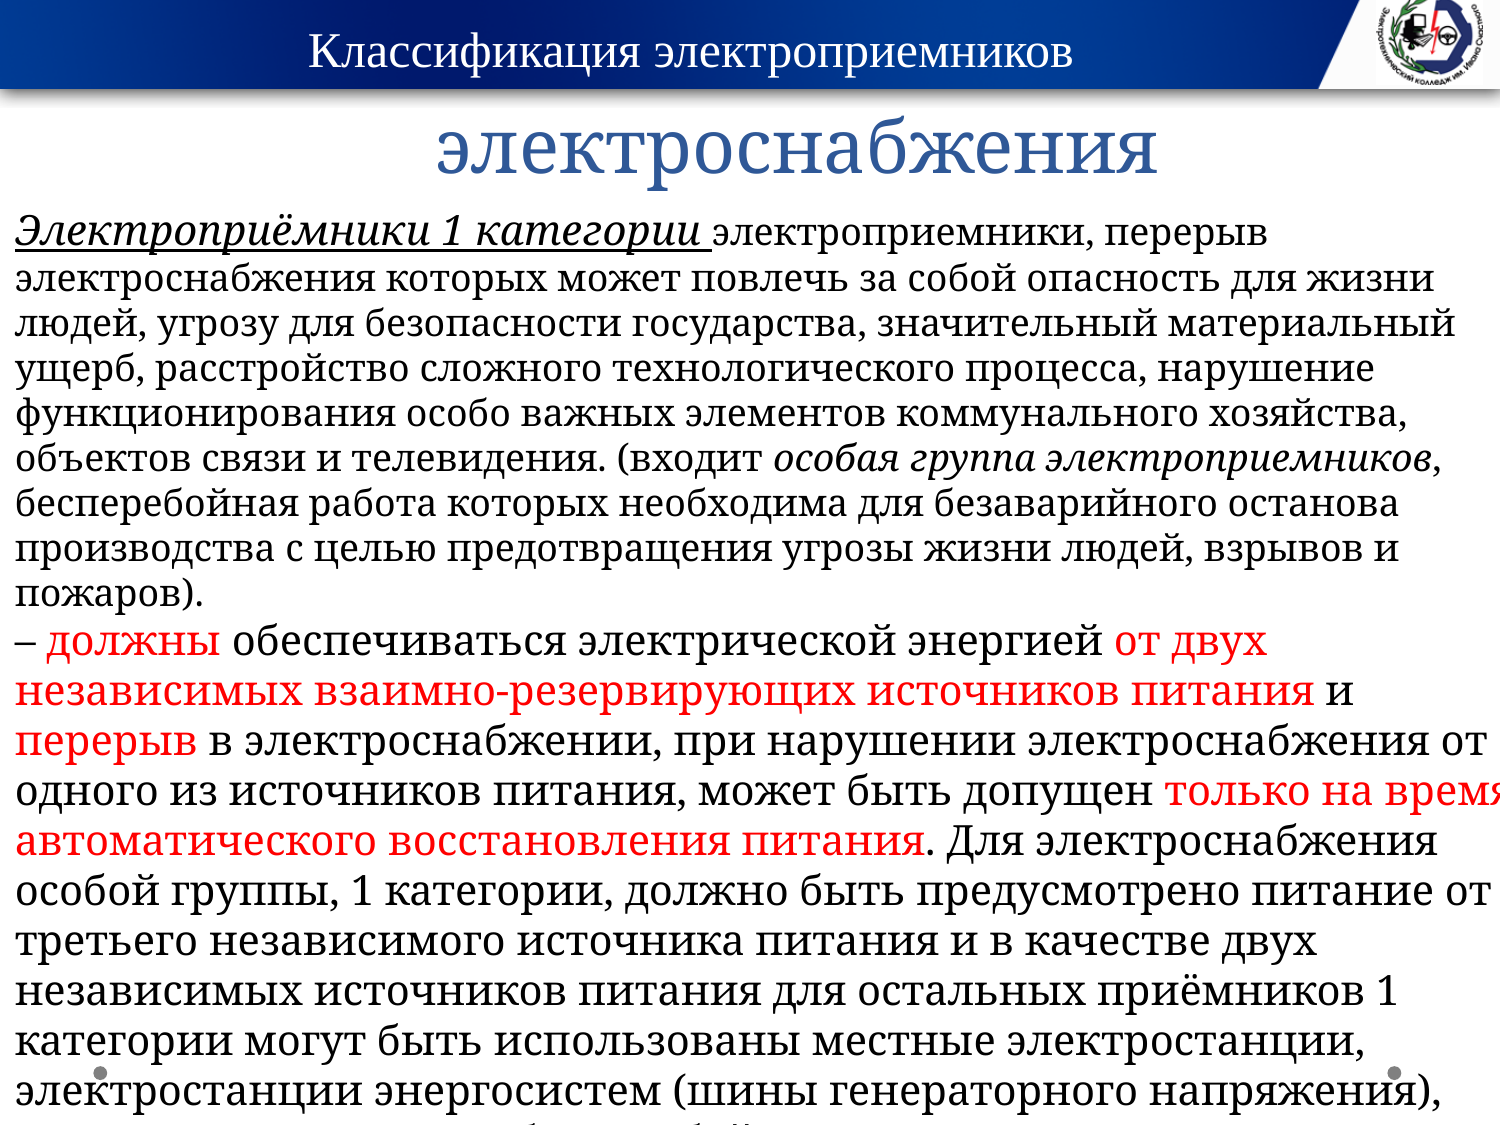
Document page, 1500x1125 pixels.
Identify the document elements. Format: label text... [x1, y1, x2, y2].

picture [0, 0, 1500, 89]
title По надежности электроснабжения [122, 107, 1473, 196]
text_box Электроприёмники 1 категории электроприемники, перерыв электроснабжения которых может повлечь за собой опасность для жизни людей, угрозу для безопасности государства, значительный материальный ущерб, расстройство сложного технологического процесса, нарушение функционирования особо важных элементов коммунального хозяйства, объектов связи и телевидения. (входит особая группа электроприемников, бесперебойная работа которых необходима для безаварийного останова производства с целью предотвращения угрозы жизни людей, взрывов и пожаров). – должны обеспечиваться электрической энергией от двух независимых взаимно-резервирующих источников питания и перерыв в электроснабжении, при нарушении электроснабжения от одного из источников питания, может быть допущен только на время автоматического восстановления питания. Для электроснабжения особой группы, 1 категории, должно быть предусмотрено питание от третьего независимого источника питания и в качестве двух независимых источников питания для остальных приёмников 1 категории могут быть использованы местные электростанции, электростанции энергосистем (шины генераторного напряжения), специальные агрегаты бесперебойного питания, аккумуляторные батареи и т.д. … [0, 196, 1500, 1125]
